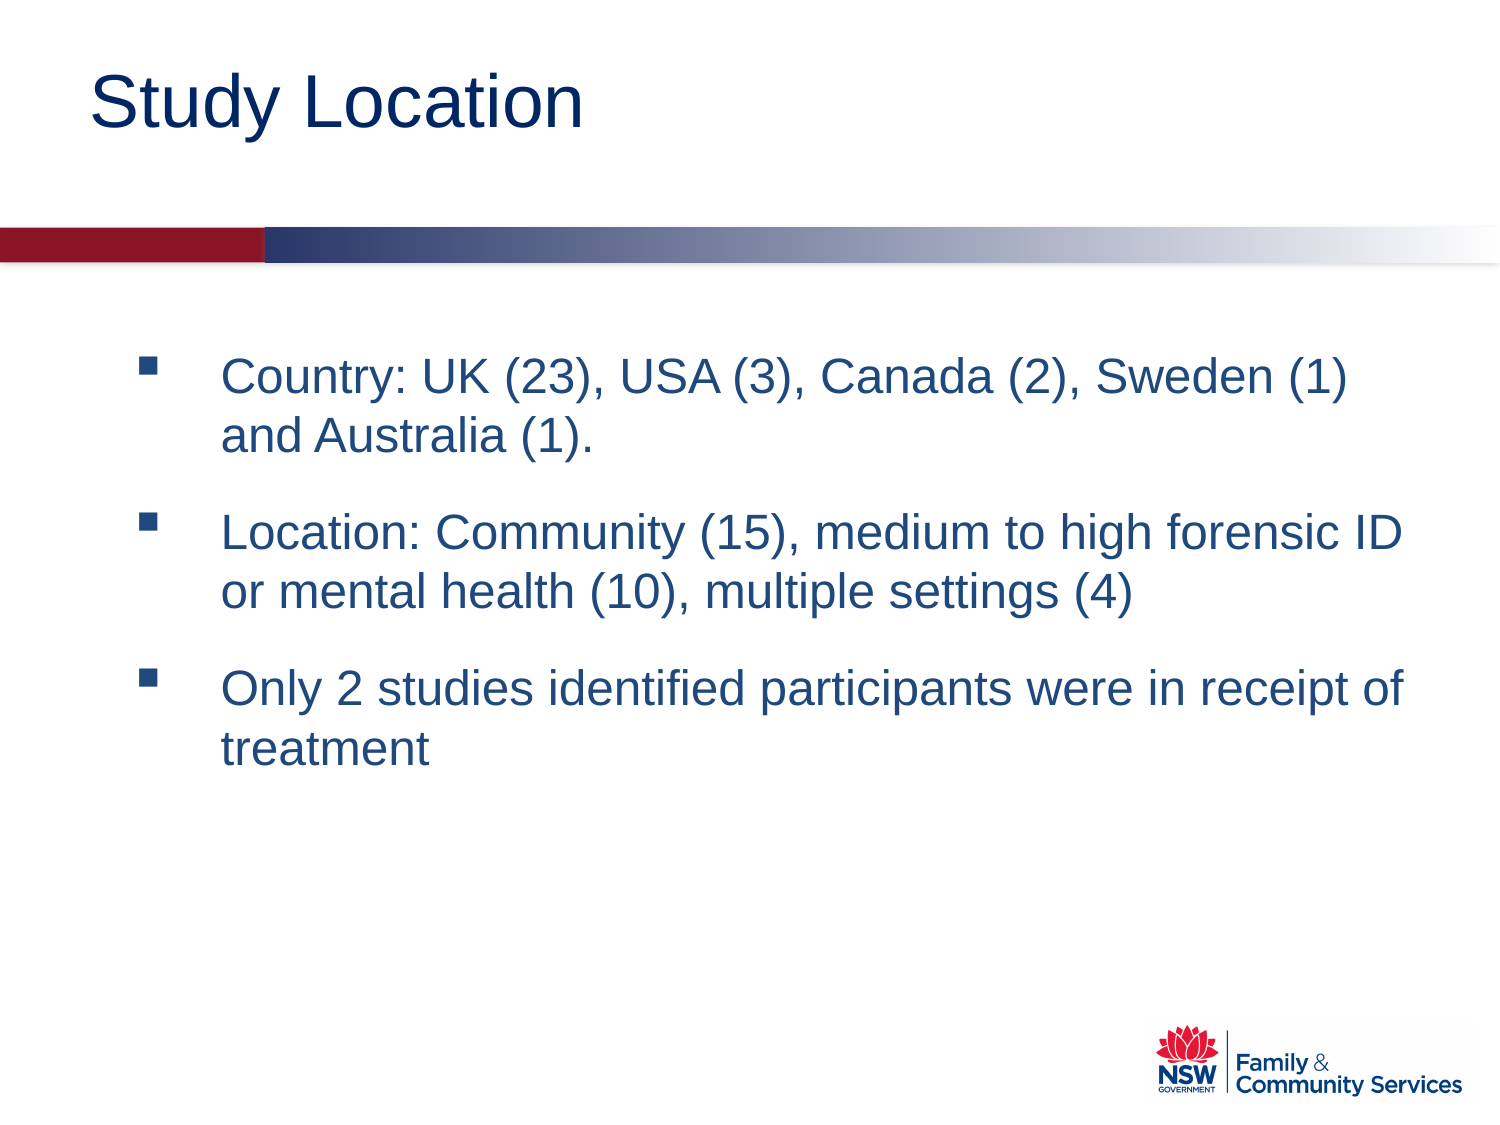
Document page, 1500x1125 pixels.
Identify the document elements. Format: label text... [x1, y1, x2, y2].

text_box Country: UK (23), USA (3), Canada (2), Sweden (1) and Australia (1). Location: Community (15), medium to high forensic ID or mental health (10), multiple settings (4) Only 2 studies identified participants were in receipt of treatment [74, 336, 1456, 1006]
text_box Study Location [74, 45, 1456, 150]
picture [1144, 1019, 1474, 1105]
